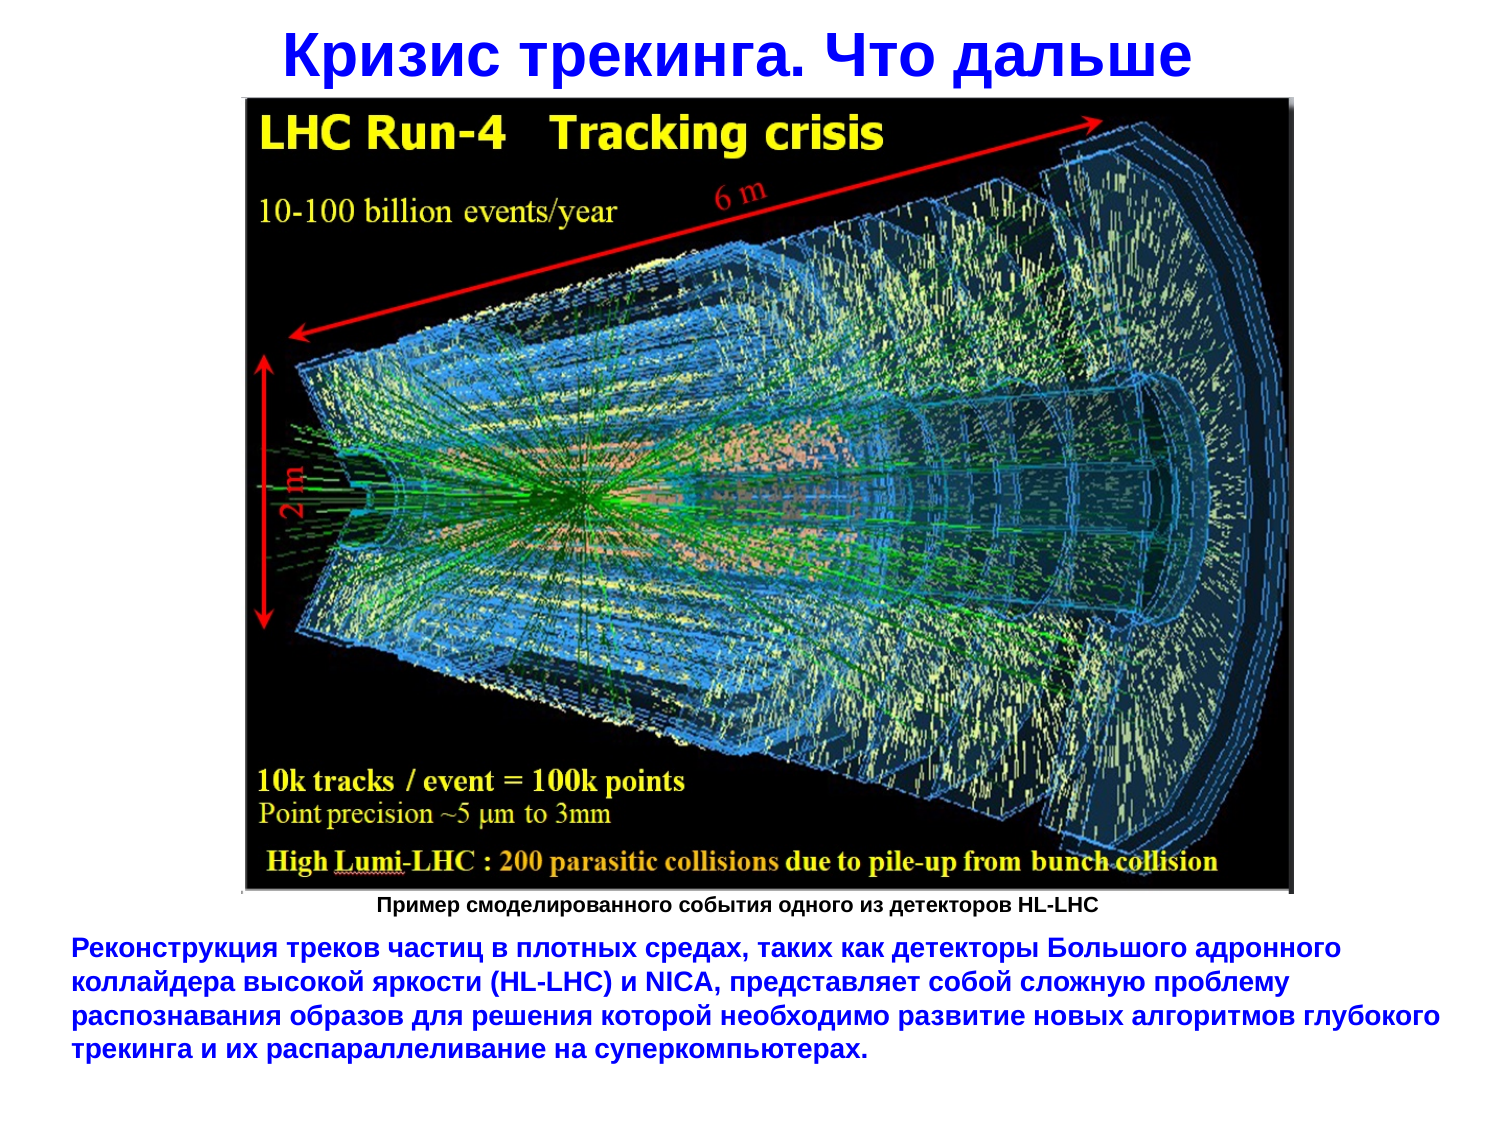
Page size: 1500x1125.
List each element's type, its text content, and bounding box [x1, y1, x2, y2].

text_box Кризис трекинга. Что дальше [52, 6, 1424, 96]
text_box Пример смоделированного события одного из детекторов HL-LHC [294, 902, 1182, 924]
picture [241, 96, 1295, 894]
text_box Реконструкция треков частиц в плотных средах, таких как детекторы Большого адронного коллайдера высокой яркости (HL-LHC) и NICA, представляет собой сложную проблему распознавания образов для решения которой необходимо развитие новых алгоритмов глубокого трекинга и их распараллеливание на суперкомпьютерах. [56, 921, 1478, 1072]
